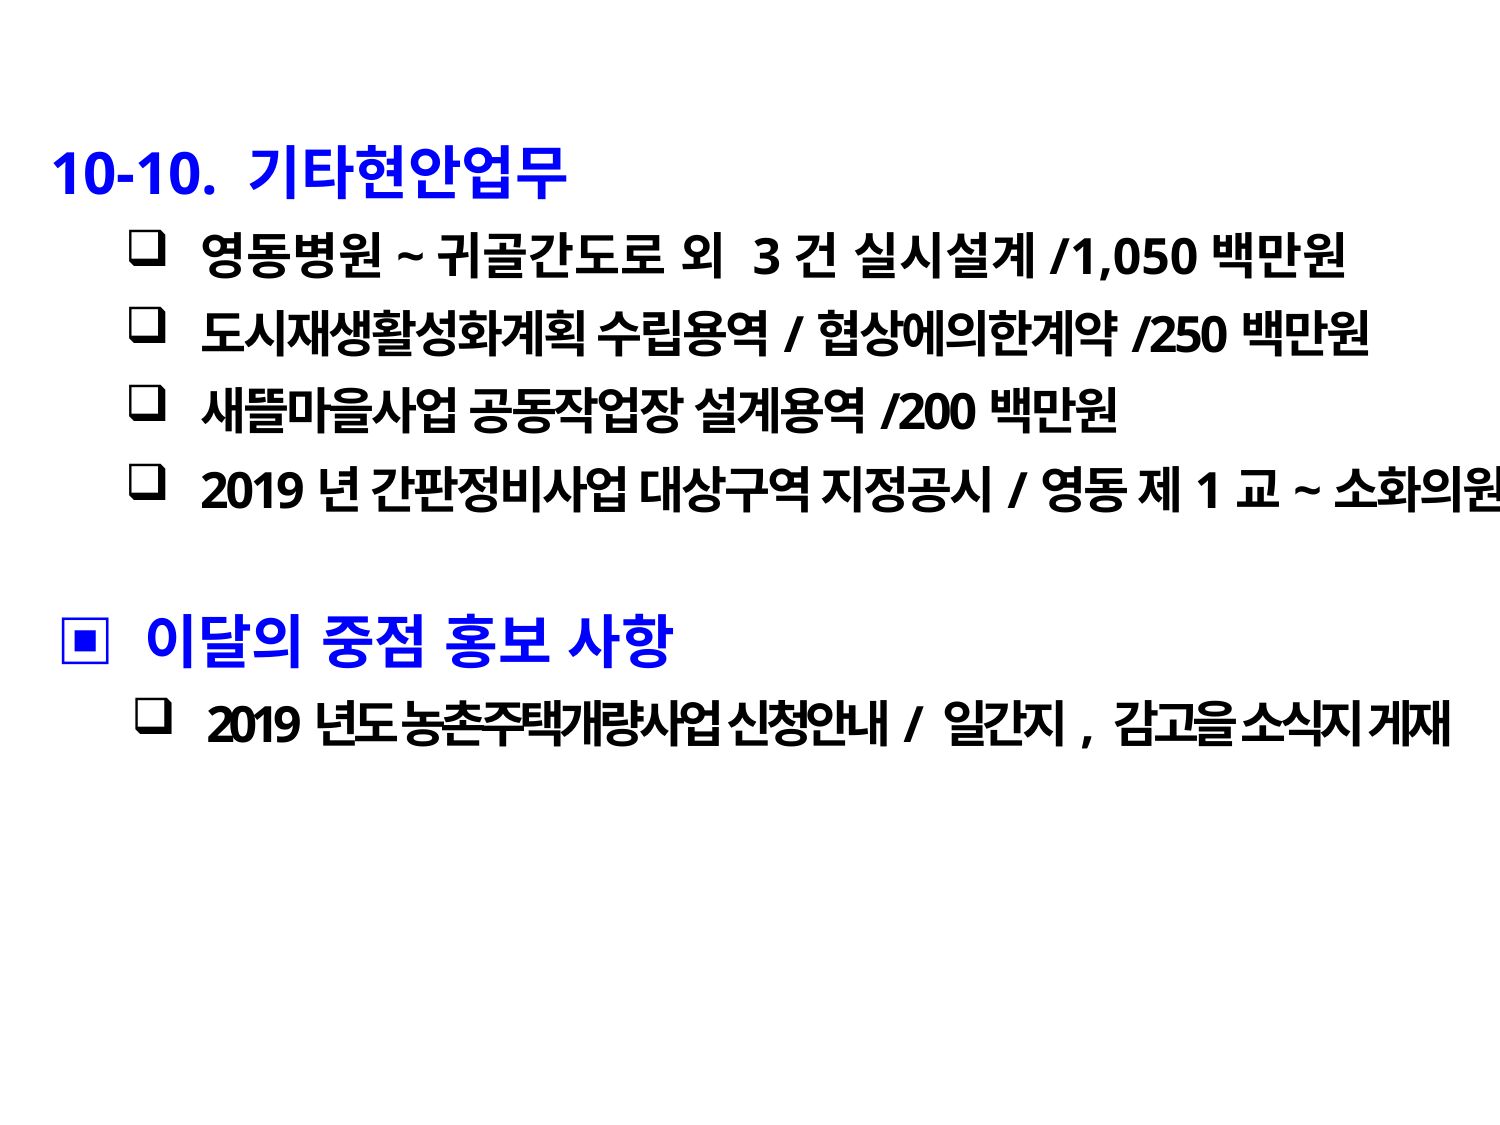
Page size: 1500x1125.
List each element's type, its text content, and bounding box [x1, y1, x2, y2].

text_box 10-10. 기타현안업무 영동병원~귀골간도로 외 3건 실시설계/1,050백만원 도시재생활성화계획 수립용역/협상에의한계약/250백만원 새뜰마을사업 공동작업장 설계용역/200백만원 2019년 간판정비사업 대상구역 지정공시/영동 제1교~소화의원 [35, 93, 1476, 539]
text_box ▣ 이달의 중점 홍보 사항 2019년도 농촌주택개량사업 신청안내/ 일간지, 감고을 소식지 게재 [41, 562, 1465, 786]
